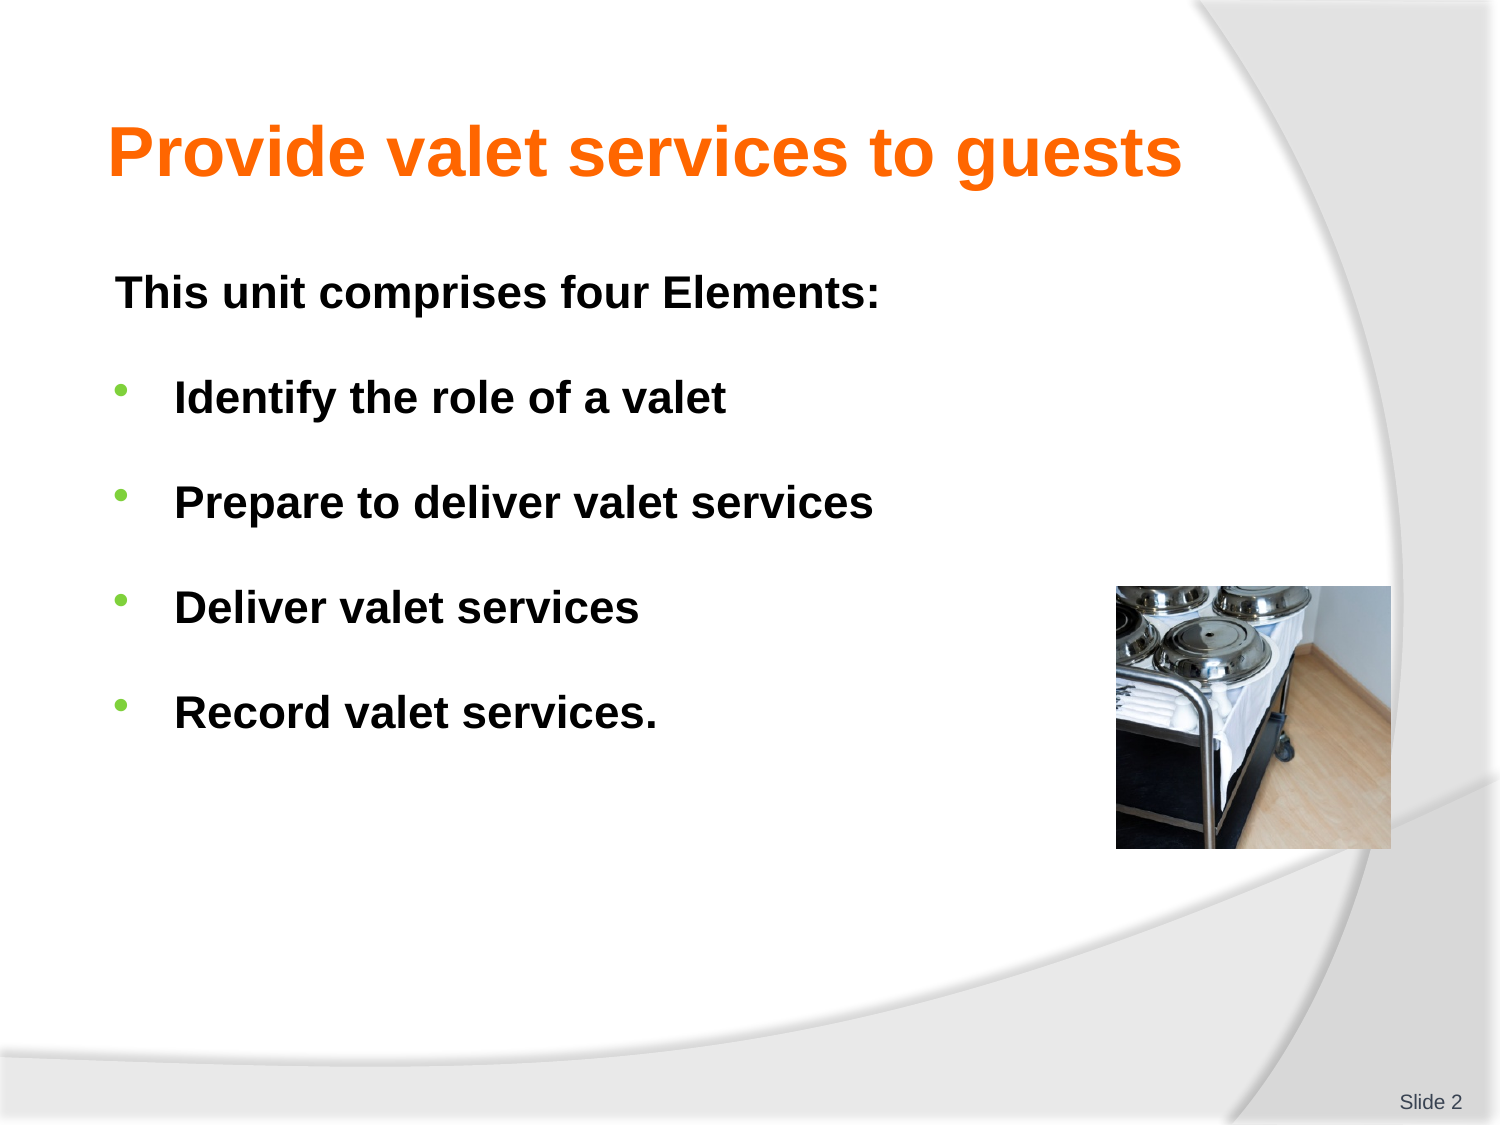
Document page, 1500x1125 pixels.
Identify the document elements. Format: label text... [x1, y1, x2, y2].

slide_number Slide 2 [1337, 1053, 1463, 1114]
title Provide valet services to guests [100, 54, 1326, 243]
picture [1115, 585, 1391, 849]
list This unit comprises four Elements: Identify the role of a valet Prepare to deliver valet services Deliver valet services Record valet services. [100, 255, 1326, 998]
